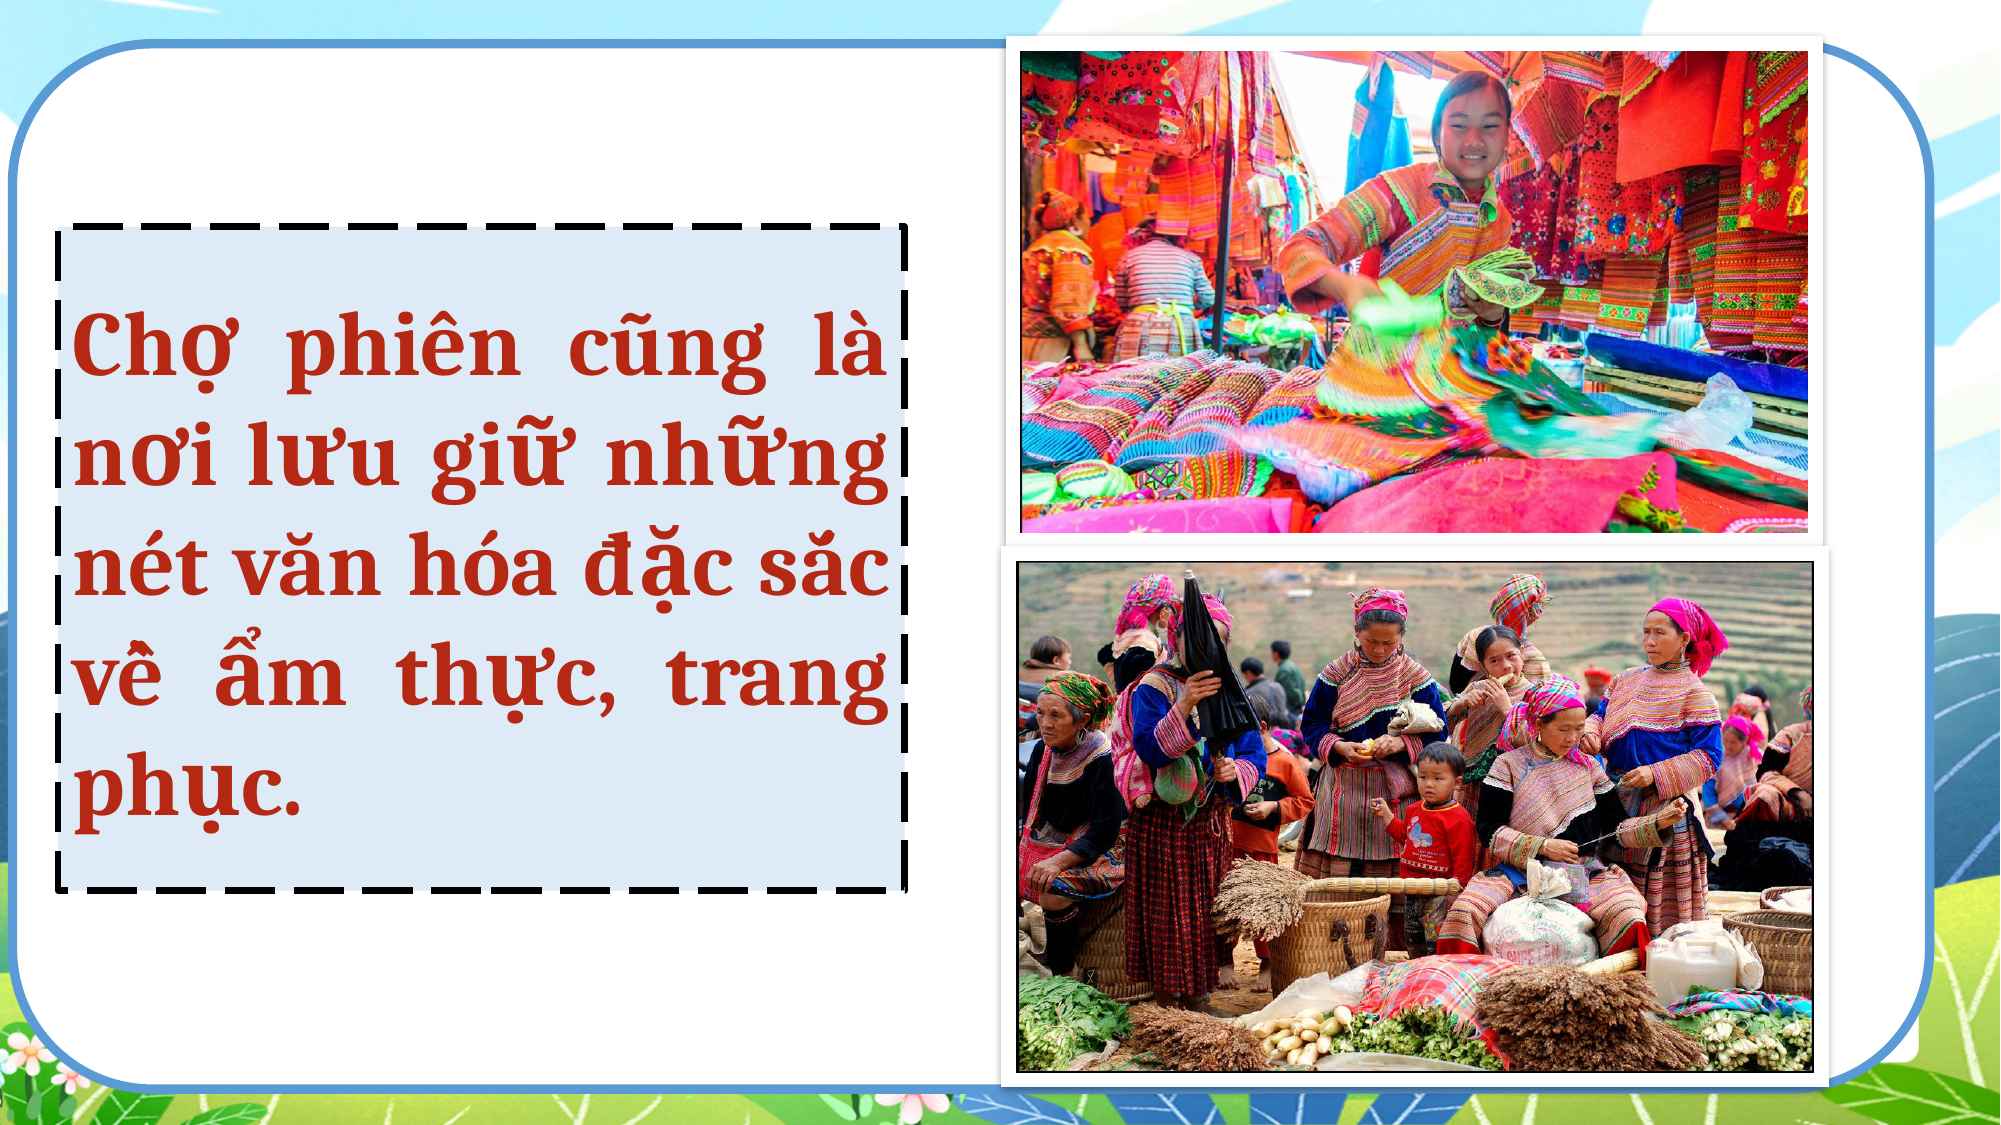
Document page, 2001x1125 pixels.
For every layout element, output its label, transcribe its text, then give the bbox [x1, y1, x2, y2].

picture [0, 0, 2000, 1125]
text_box [1828, 48, 1931, 1083]
text_box [11, 42, 1000, 1091]
text_box Chợ phiên cũng là nơi lưu giữ những nét văn hóa đặc sắc về ẩm thực, trang phục. [58, 226, 905, 891]
